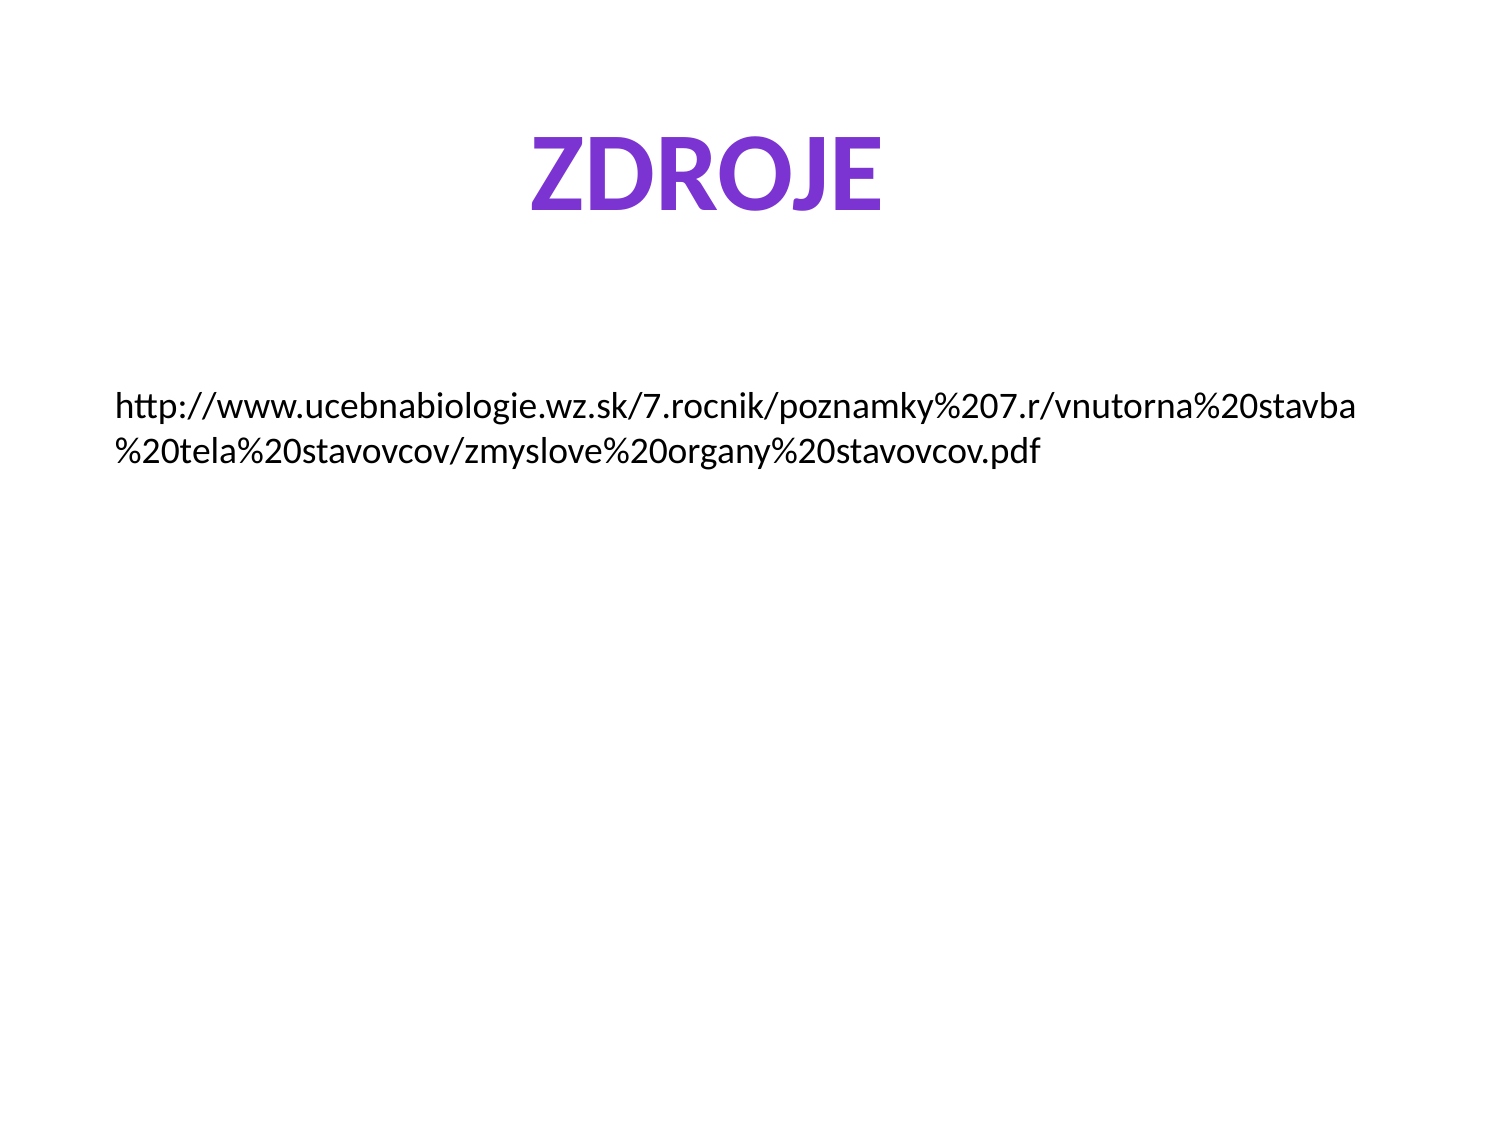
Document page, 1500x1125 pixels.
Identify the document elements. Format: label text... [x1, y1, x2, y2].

text_box zdroje [515, 89, 900, 240]
text_box http://www.ucebnabiologie.wz.sk/7.rocnik/poznamky%207.r/vnutorna%20stavba%20tela%20stavovcov/zmyslove%20organy%20stavovcov.pdf [100, 373, 1400, 479]
